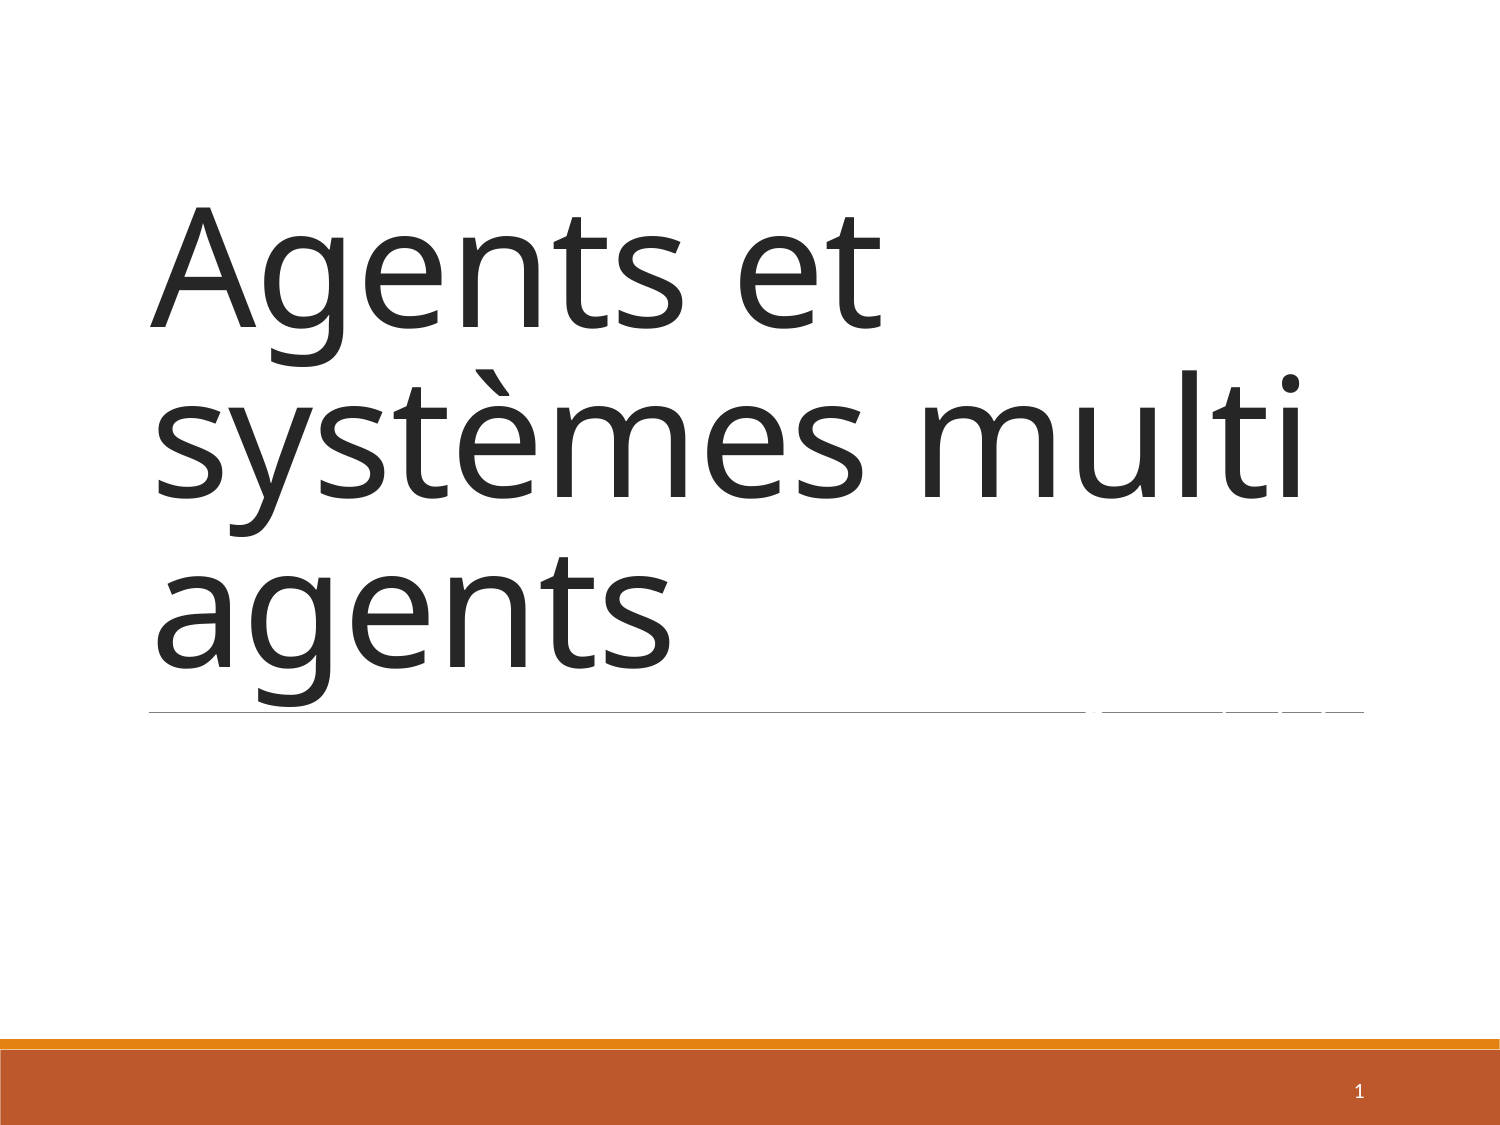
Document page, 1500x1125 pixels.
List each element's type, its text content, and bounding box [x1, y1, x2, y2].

slide_number 1 [1218, 1059, 1380, 1120]
title Agents et systèmes multi agents [135, 124, 1373, 710]
text_box Concepts de base [573, 693, 1413, 875]
